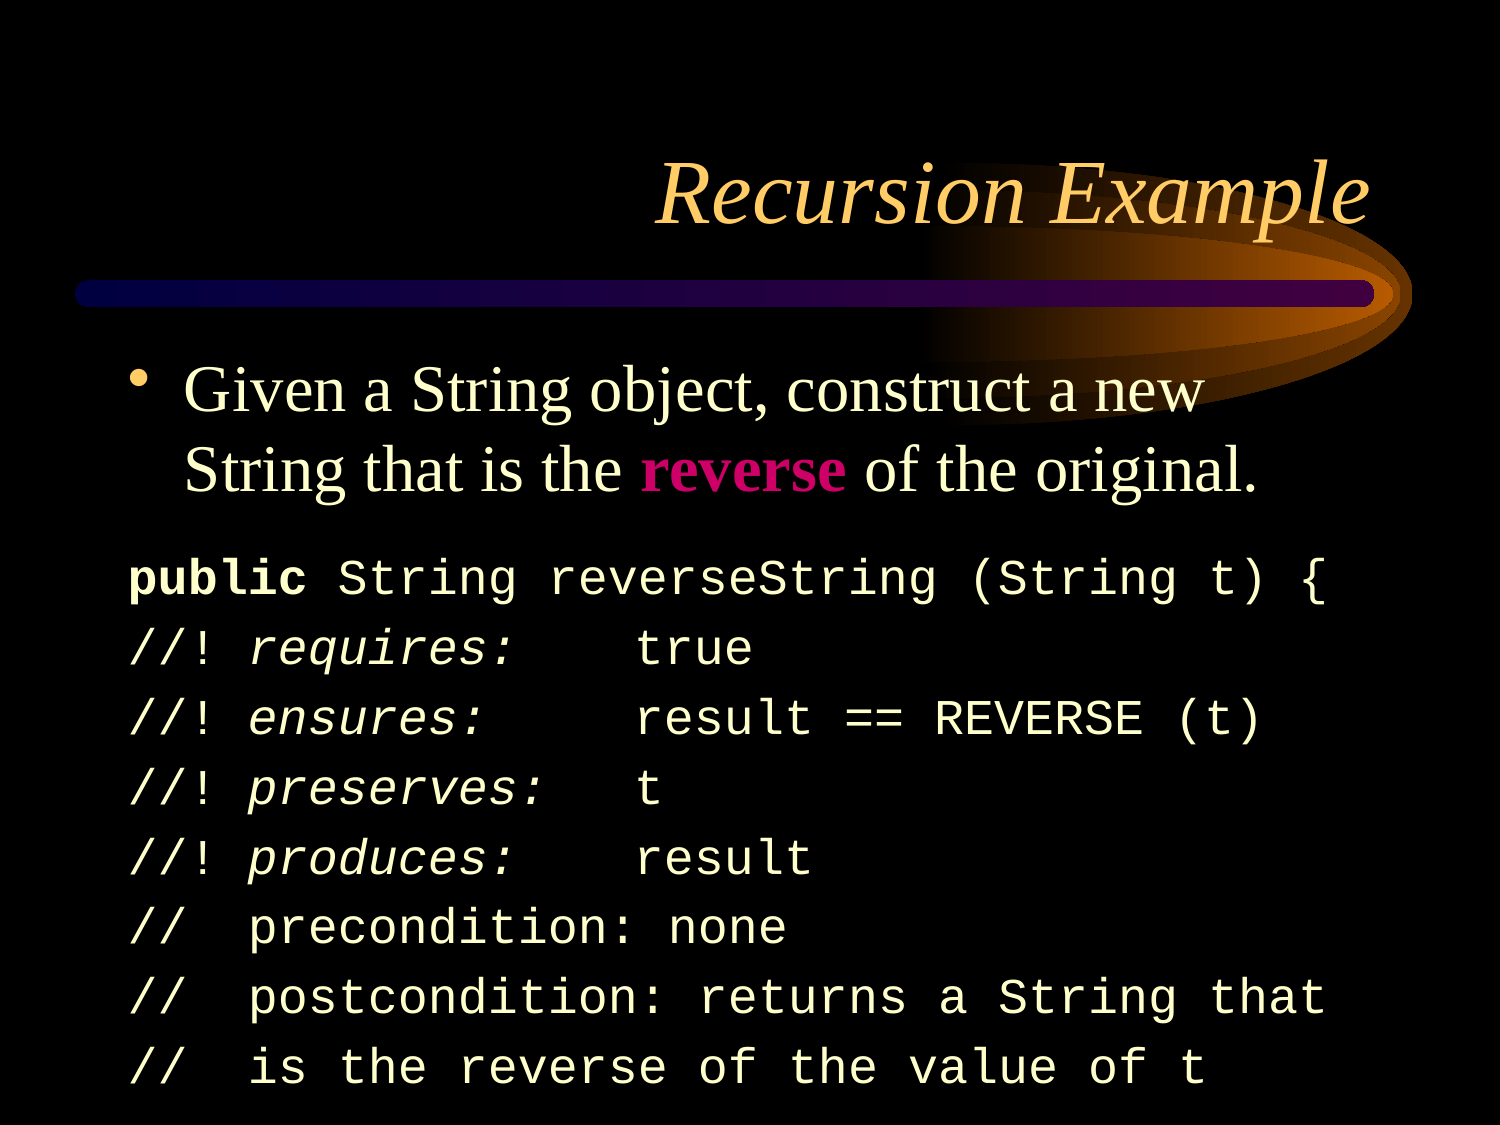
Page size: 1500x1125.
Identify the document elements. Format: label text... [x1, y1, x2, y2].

title Recursion Example [112, 62, 1388, 250]
list Given a String object, construct a new String that is the reverse of the original. public String reverseString (String t) { //! requires: true //! ensures: result == REVERSE (t) //! preserves: t //! produces: result // precondition: none // postcondition: returns a String that // is the reverse of the value of t [112, 337, 1388, 1125]
